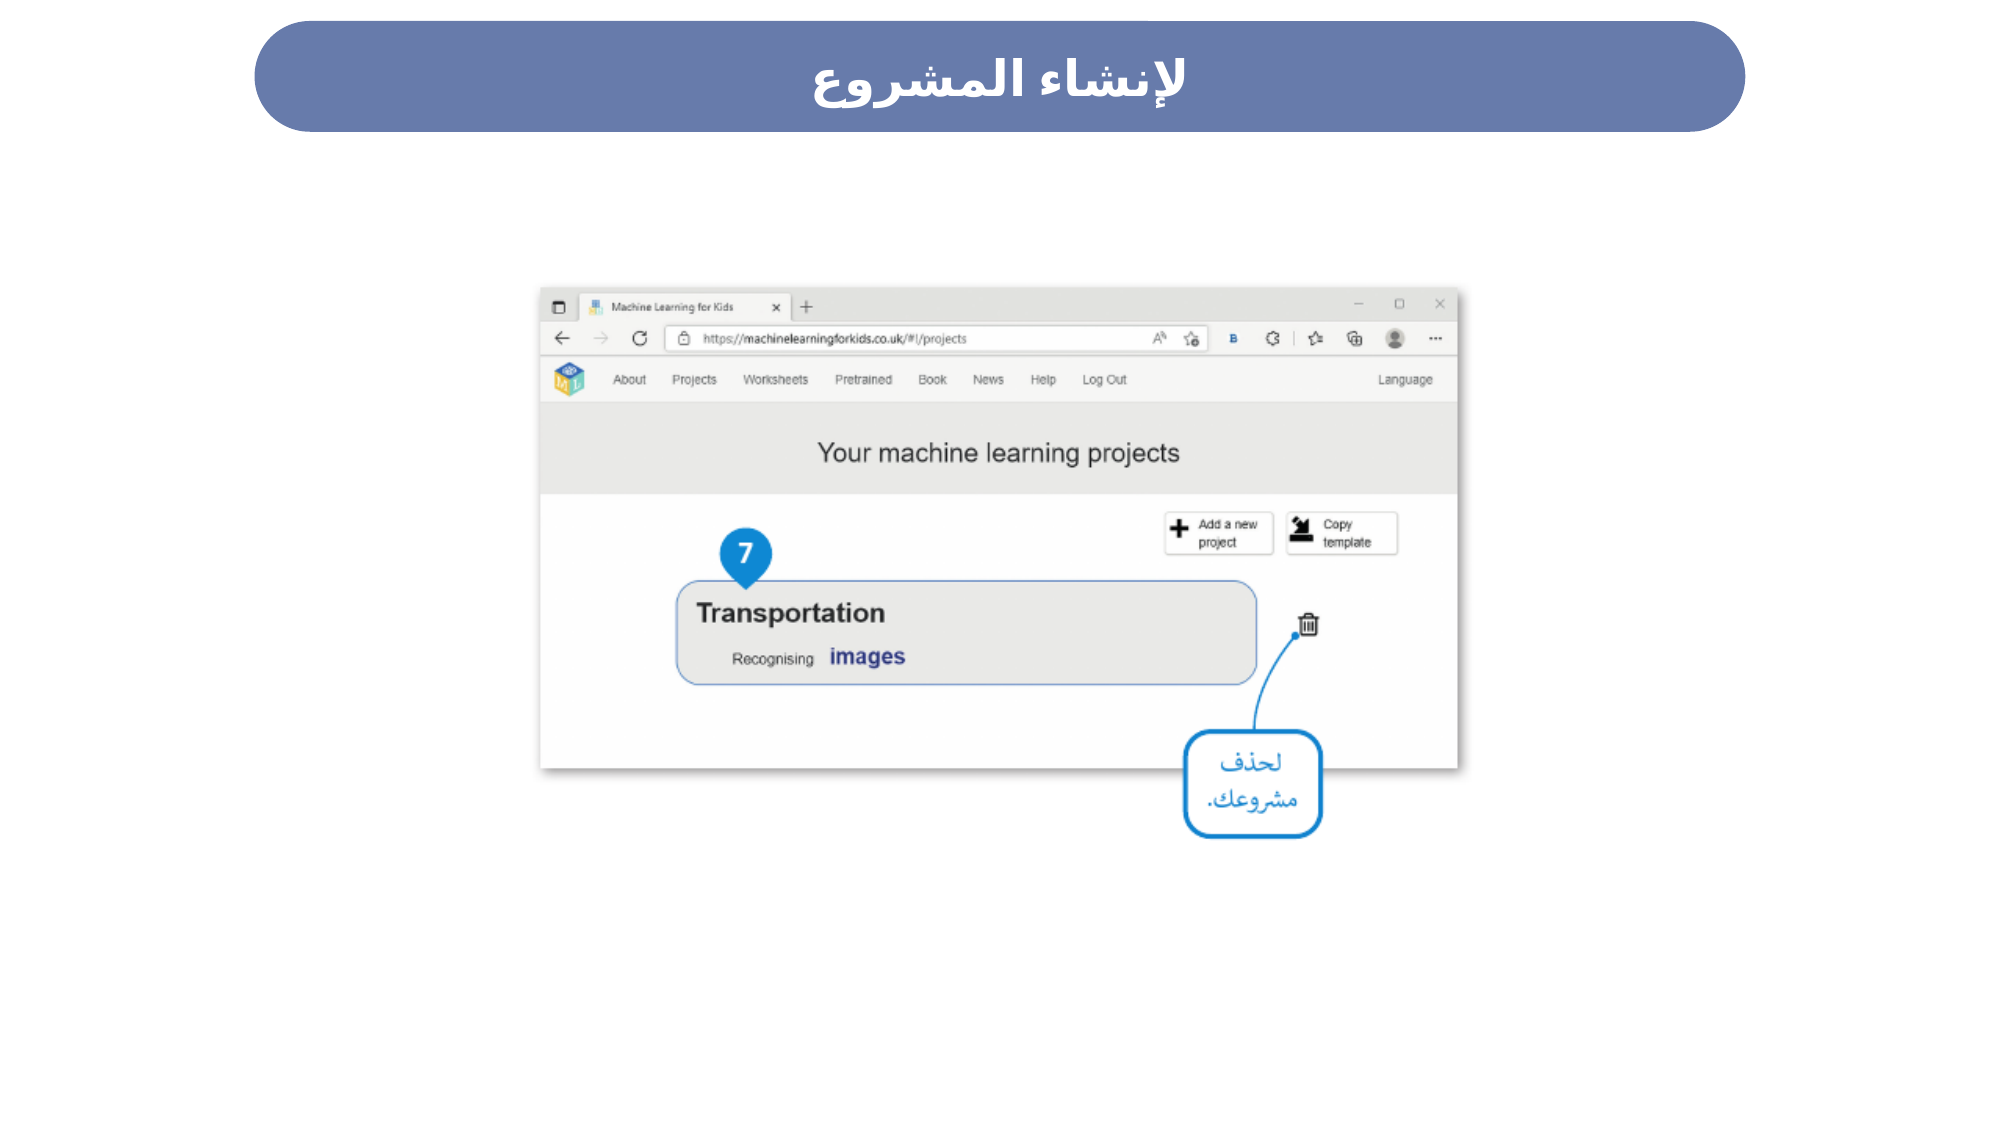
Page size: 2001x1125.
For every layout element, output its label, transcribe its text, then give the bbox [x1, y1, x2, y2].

picture [525, 275, 1475, 850]
text_box لإنشاء المشروع [253, 19, 1747, 133]
